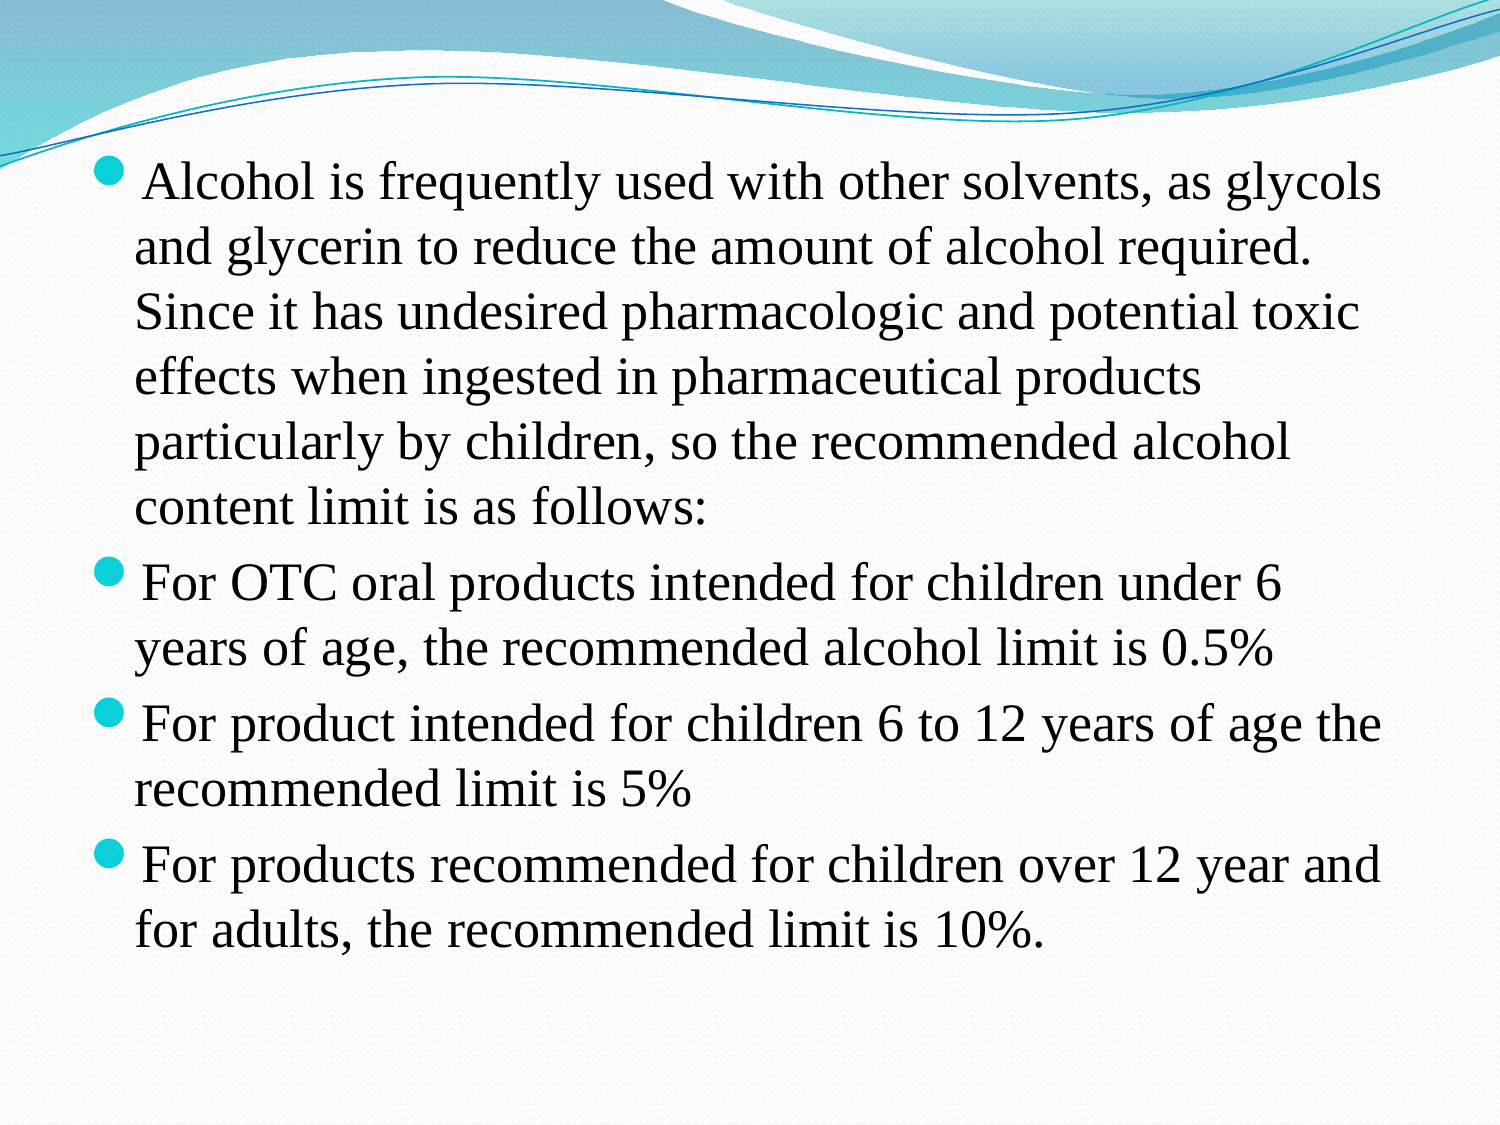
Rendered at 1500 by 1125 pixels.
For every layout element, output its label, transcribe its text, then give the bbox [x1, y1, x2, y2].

list Alcohol is frequently used with other solvents, as glycols and glycerin to reduce the amount of alcohol required. Since it has undesired pharmacologic and potential toxic effects when ingested in pharmaceutical products particularly by children, so the recommended alcohol content limit is as follows: For OTC oral products intended for children under 6 years of age, the recommended alcohol limit is 0.5% For product intended for children 6 to 12 years of age the recommended limit is 5% For products recommended for children over 12 year and for adults, the recommended limit is 10%. [75, 137, 1425, 1038]
